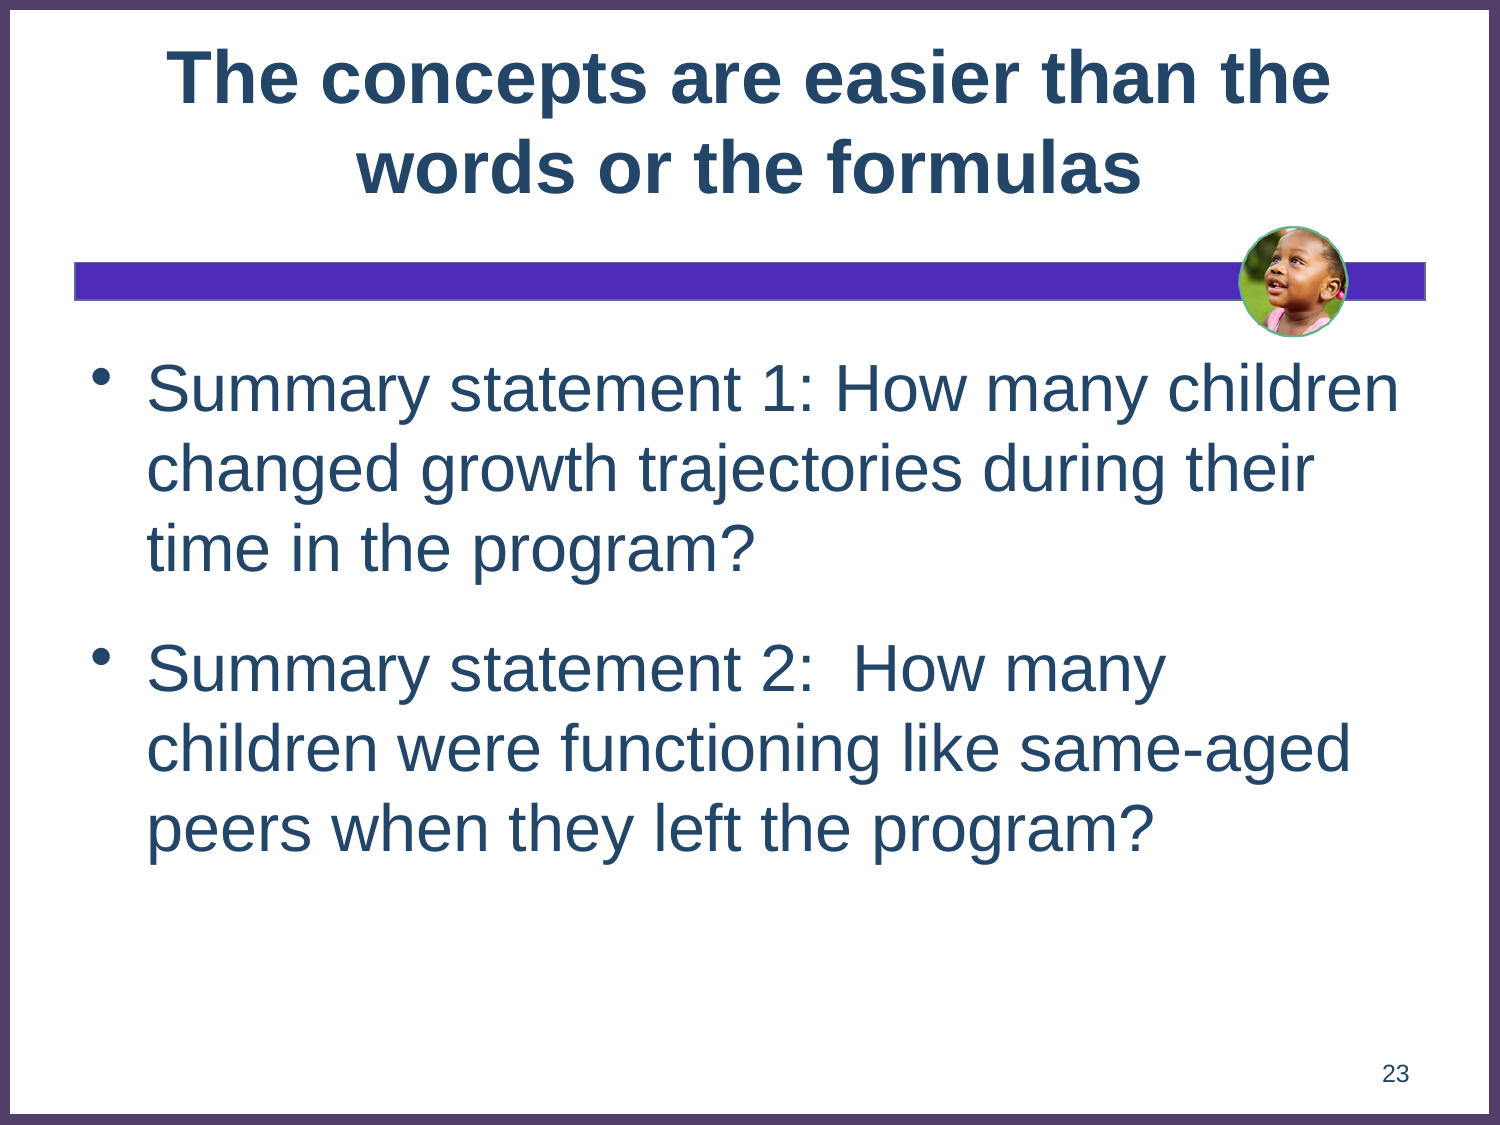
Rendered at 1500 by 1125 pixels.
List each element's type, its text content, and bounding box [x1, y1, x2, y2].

list Summary statement 1: How many children changed growth trajectories during their time in the program? Summary statement 2: How many children were functioning like same-aged peers when they left the program? [74, 337, 1426, 1025]
slide_number 23 [1074, 1042, 1425, 1103]
title The concepts are easier than the words or the formulas [87, 24, 1413, 213]
picture [1237, 224, 1350, 337]
